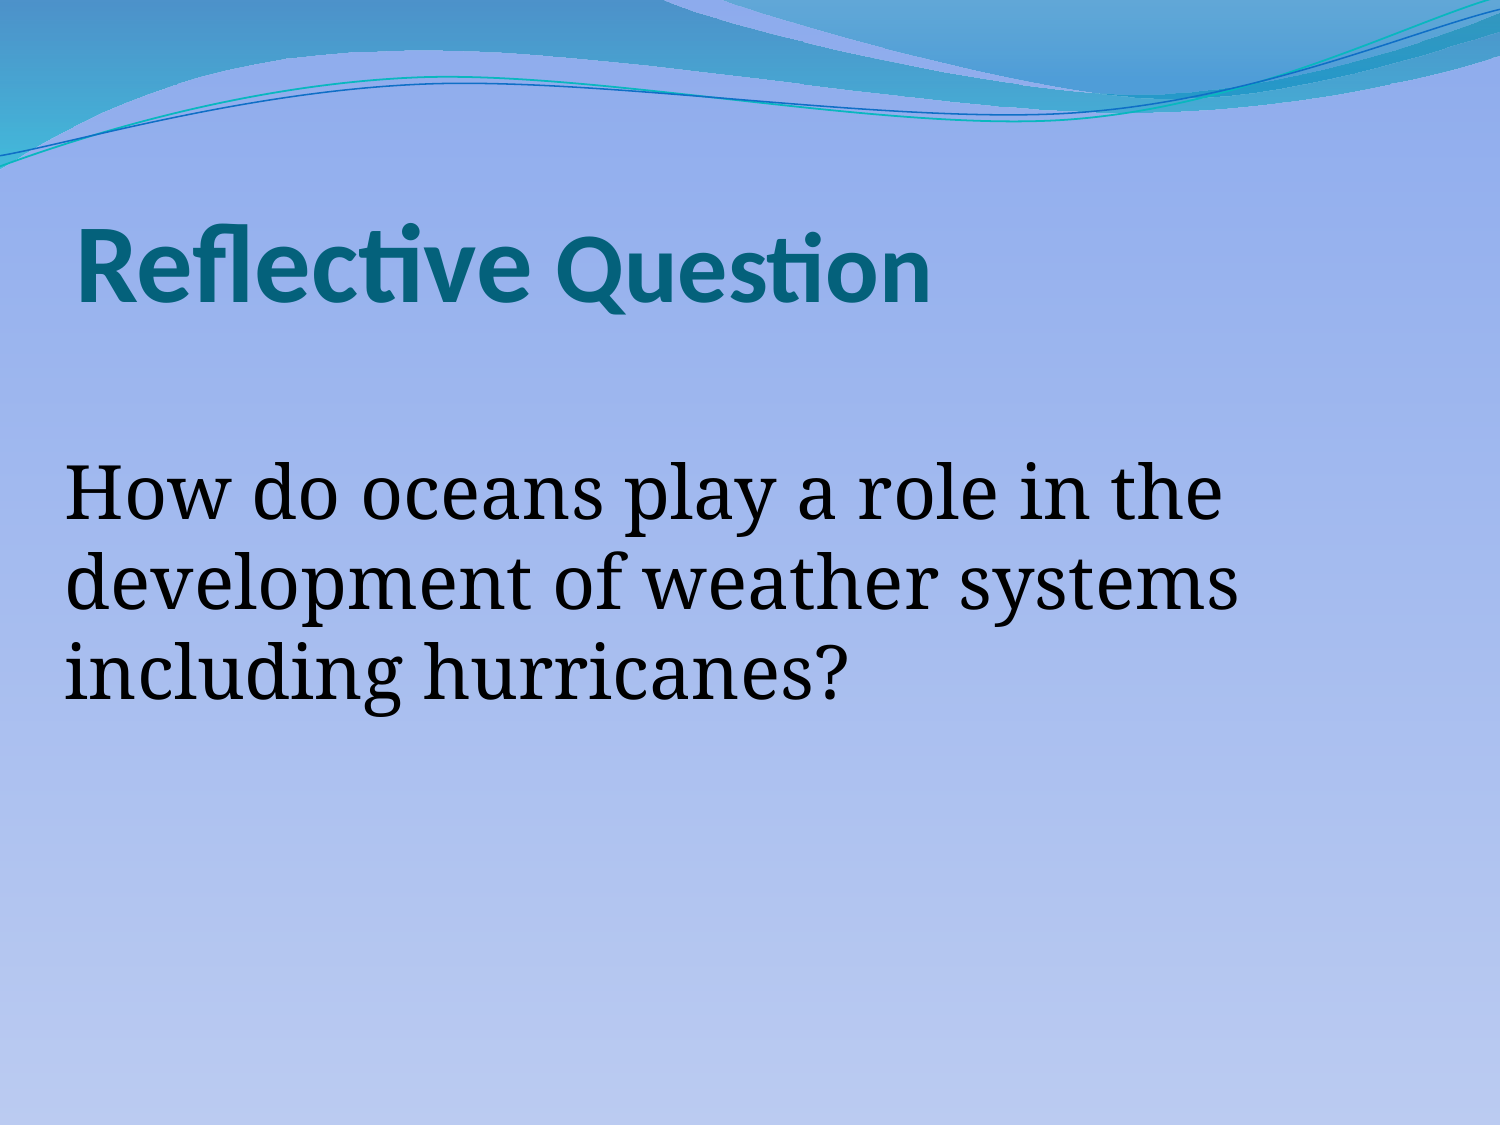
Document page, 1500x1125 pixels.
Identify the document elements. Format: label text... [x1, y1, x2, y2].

title Reflective Question [75, 115, 1425, 325]
list How do oceans play a role in the development of weather systems including hurricanes? [50, 437, 1475, 988]
